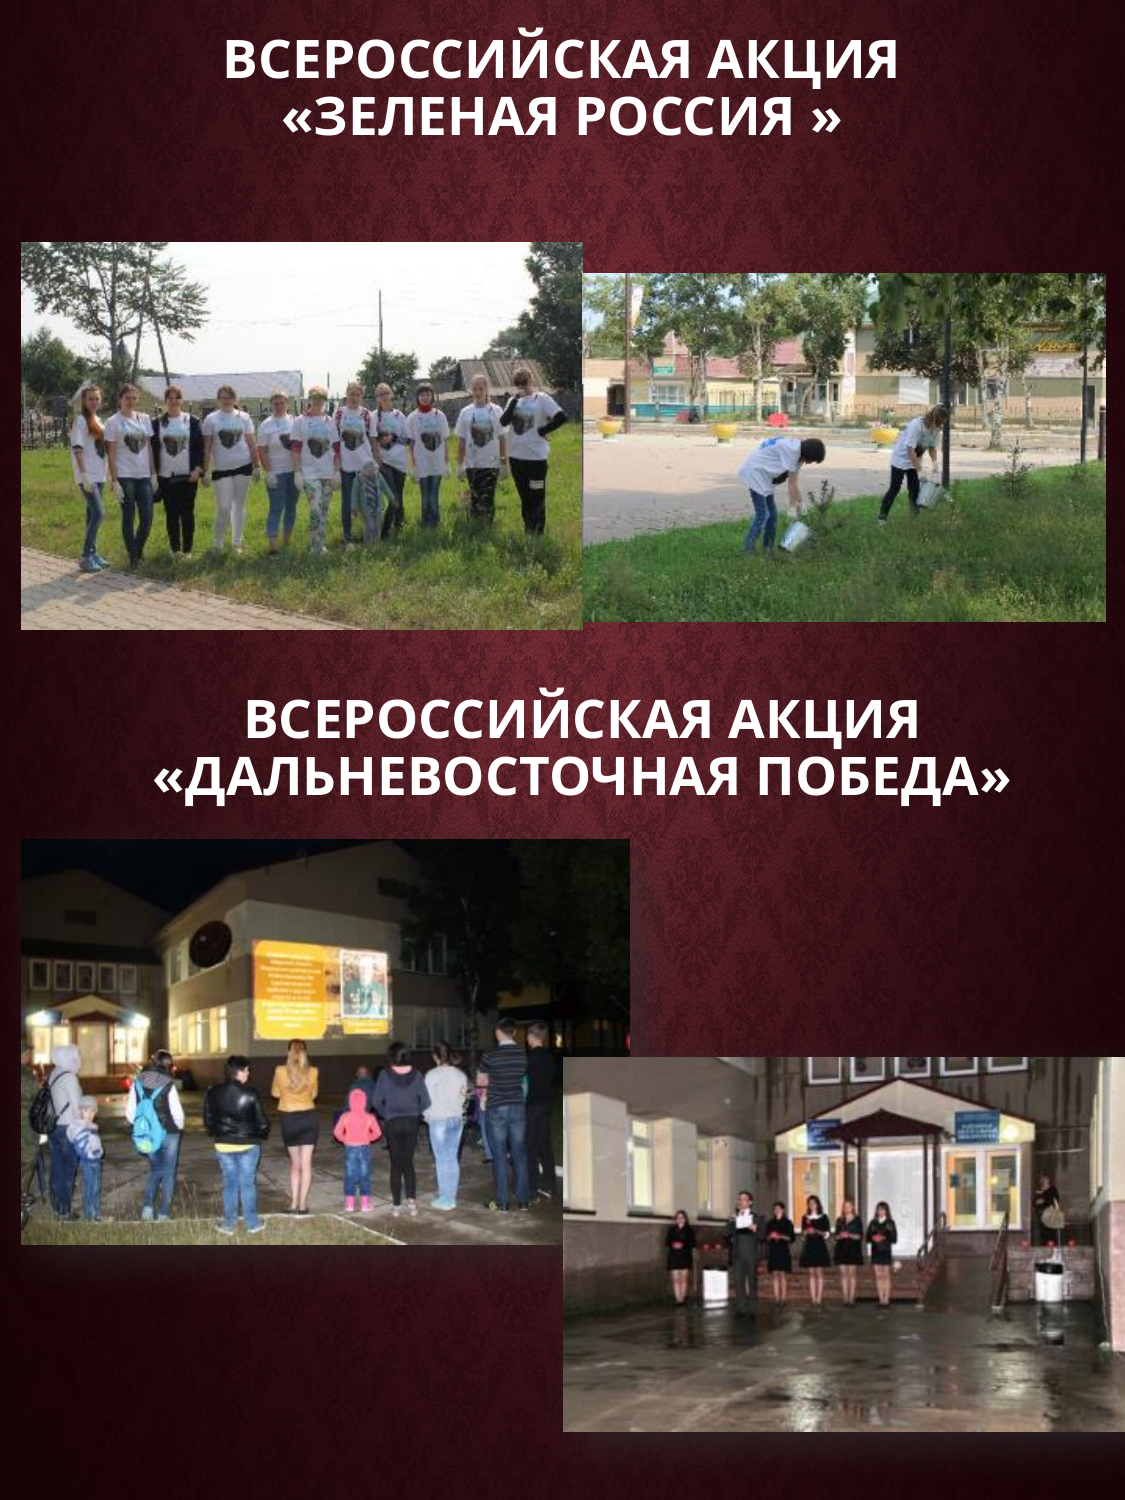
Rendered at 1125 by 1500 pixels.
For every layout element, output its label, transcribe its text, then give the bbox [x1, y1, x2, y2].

title Всероссийская акция «Зеленая Россия » [84, 0, 1040, 180]
picture [20, 839, 1125, 1433]
picture [20, 242, 1107, 630]
text_box Всероссийская акция «дальневосточная победа» [105, 659, 1061, 840]
